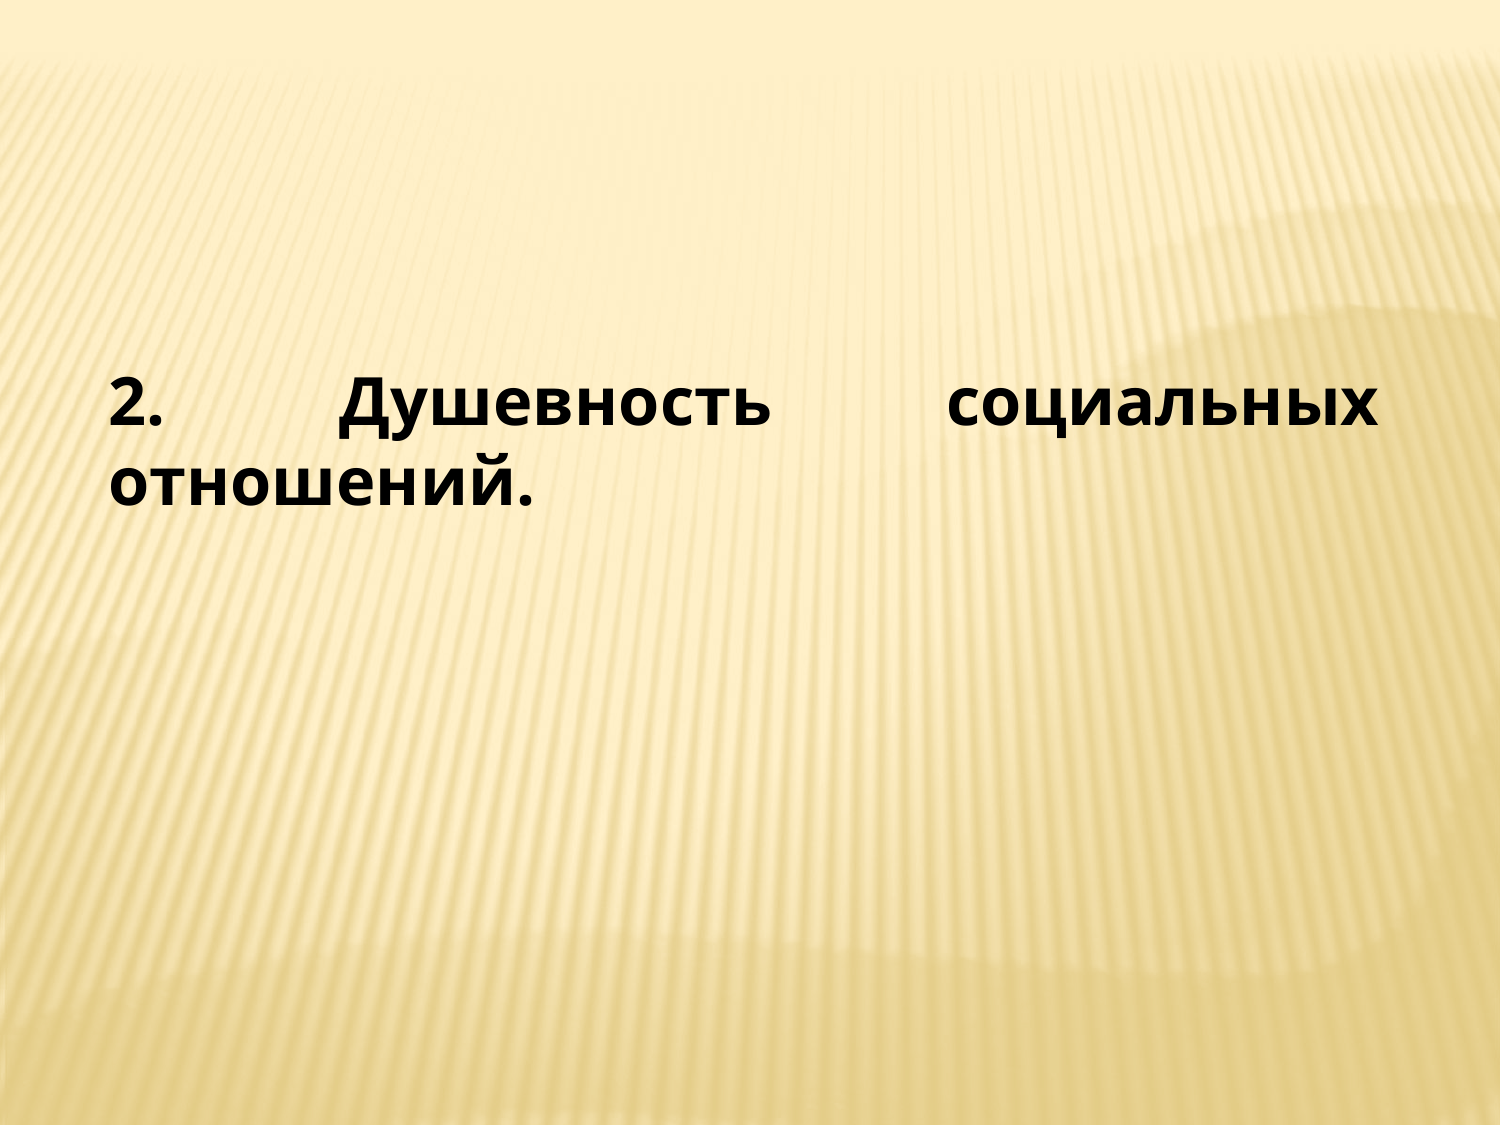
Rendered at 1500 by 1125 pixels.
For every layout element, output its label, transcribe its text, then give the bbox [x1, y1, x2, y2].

text_box 2. Душевность социальных отношений. [93, 351, 1395, 572]
